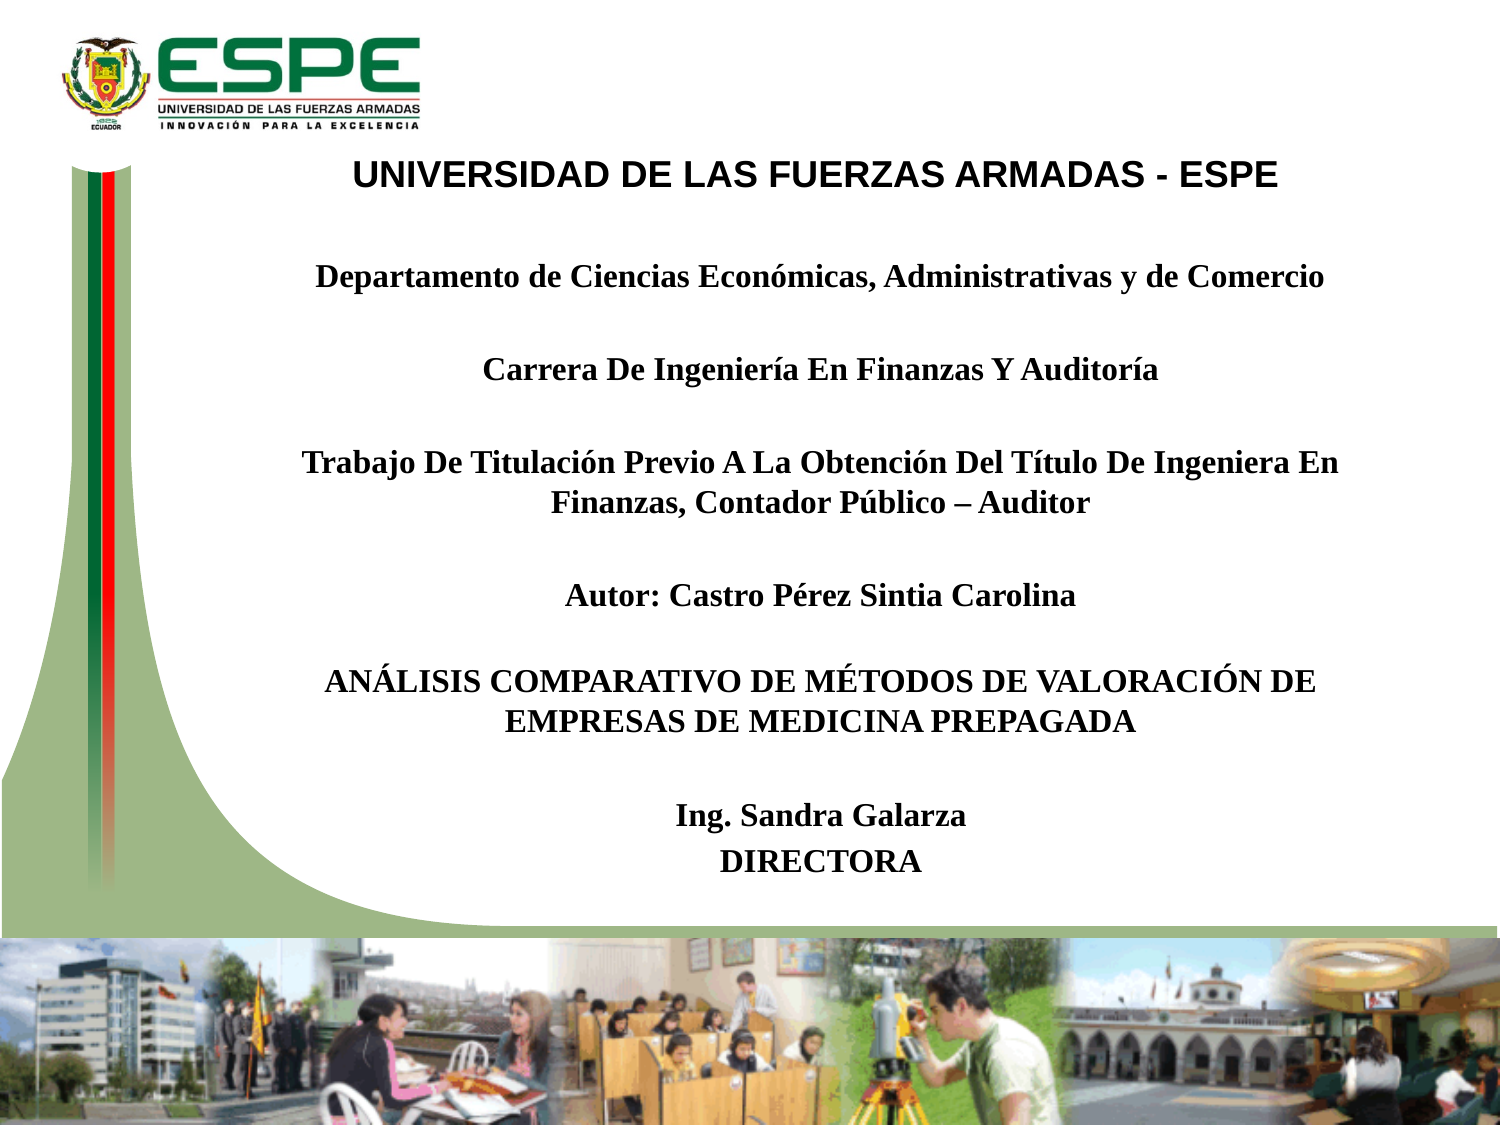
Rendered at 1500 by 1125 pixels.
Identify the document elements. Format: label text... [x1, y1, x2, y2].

picture [5, 30, 479, 134]
picture [0, 938, 1500, 1125]
text_box UNIVERSIDAD DE LAS FUERZAS ARMADAS - ESPE Departamento de Ciencias Económicas, Administrativas y de Comercio Carrera De Ingeniería En Finanzas Y Auditoría Trabajo De Titulación Previo A La Obtención Del Título De Ingeniera En Finanzas, Contador Público – Auditor Autor: Castro Pérez Sintia Carolina ANÁLISIS COMPARATIVO DE MÉTODOS DE VALORACIÓN DE EMPRESAS DE MEDICINA PREPAGADA Ing. Sandra Galarza DIRECTORA [265, 84, 1377, 905]
